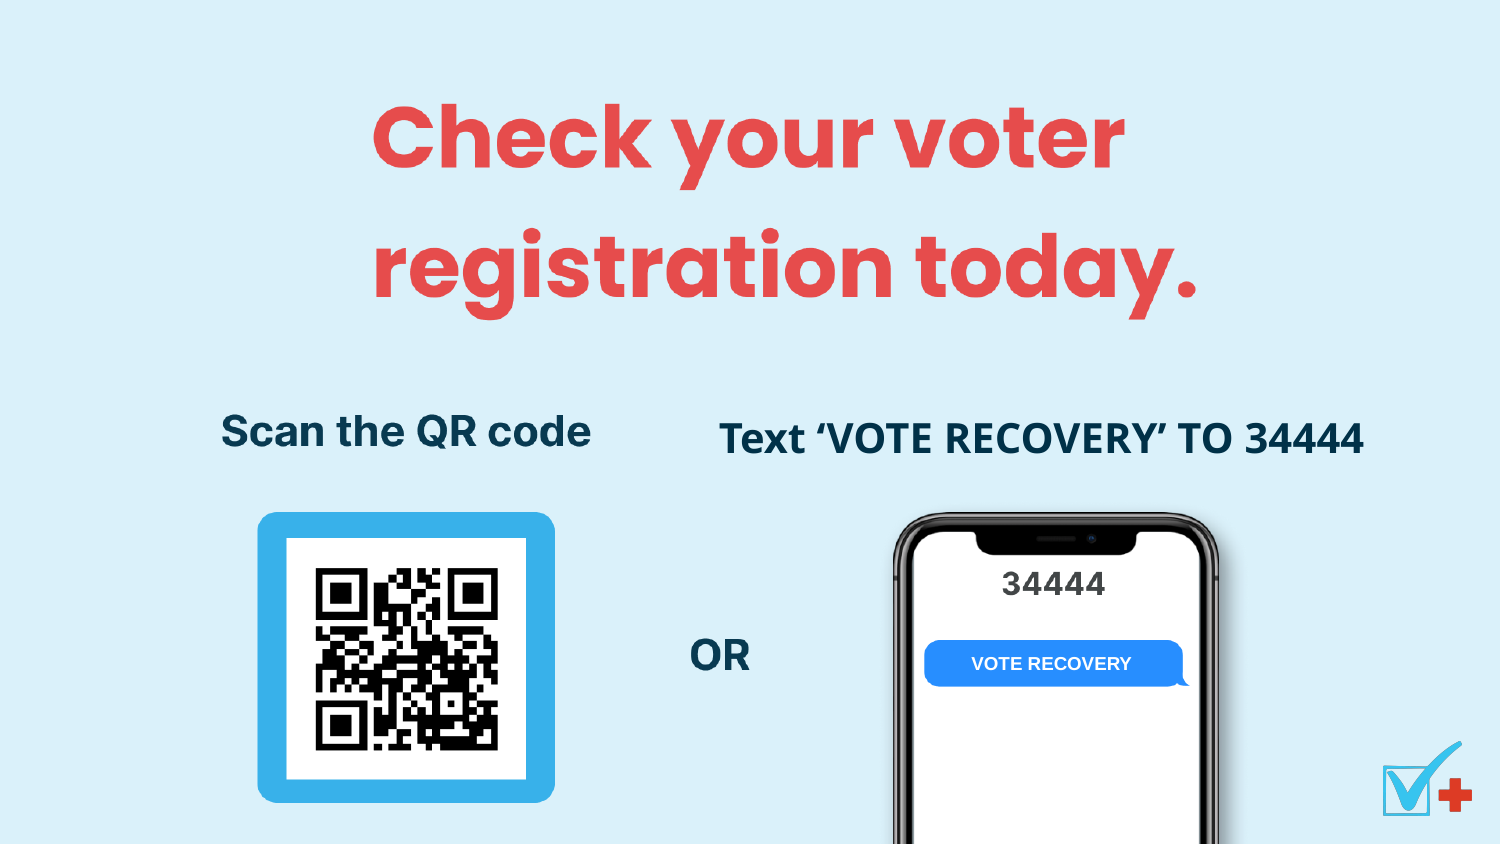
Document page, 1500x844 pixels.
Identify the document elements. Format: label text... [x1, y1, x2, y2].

text_box VOTE RECOVERY [928, 651, 1176, 674]
text_box Text ‘VOTE RECOVERY’ TO 34444 [603, 396, 1380, 477]
picture [0, 0, 1500, 844]
